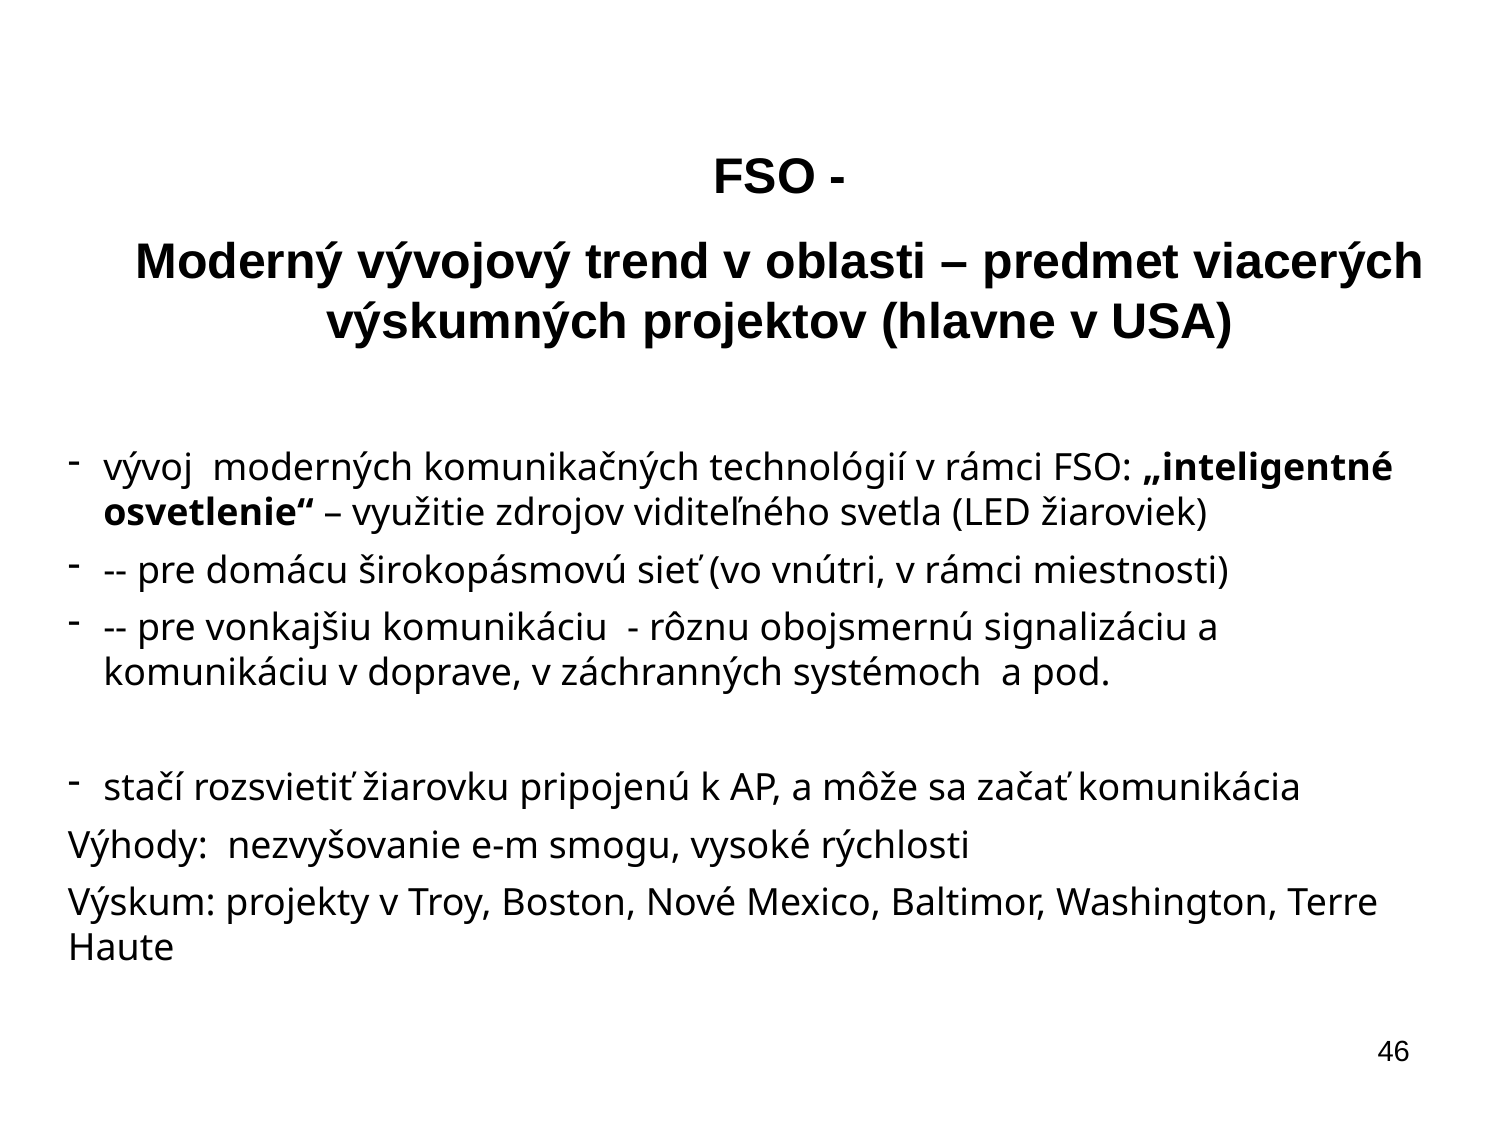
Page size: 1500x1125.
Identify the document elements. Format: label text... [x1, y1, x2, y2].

text_box FSO - Moderný vývojový trend v oblasti – predmet viacerých výskumných projektov (hlavne v USA) [60, 136, 1500, 356]
text_box vývoj moderných komunikačných technológií v rámci FSO: „inteligentné osvetlenie“ – využitie zdrojov viditeľného svetla (LED žiaroviek) -- pre domácu širokopásmovú sieť (vo vnútri, v rámci miestnosti) -- pre vonkajšiu komunikáciu - rôznu obojsmernú signalizáciu a komunikáciu v doprave, v záchranných systémoch a pod. stačí rozsvietiť žiarovku pripojenú k AP, a môže sa začať komunikácia Výhody: nezvyšovanie e-m smogu, vysoké rýchlosti Výskum: projekty v Troy, Boston, Nové Mexico, Baltimor, Washington, Terre Haute [53, 435, 1459, 976]
slide_number 46 [1074, 1024, 1426, 1103]
